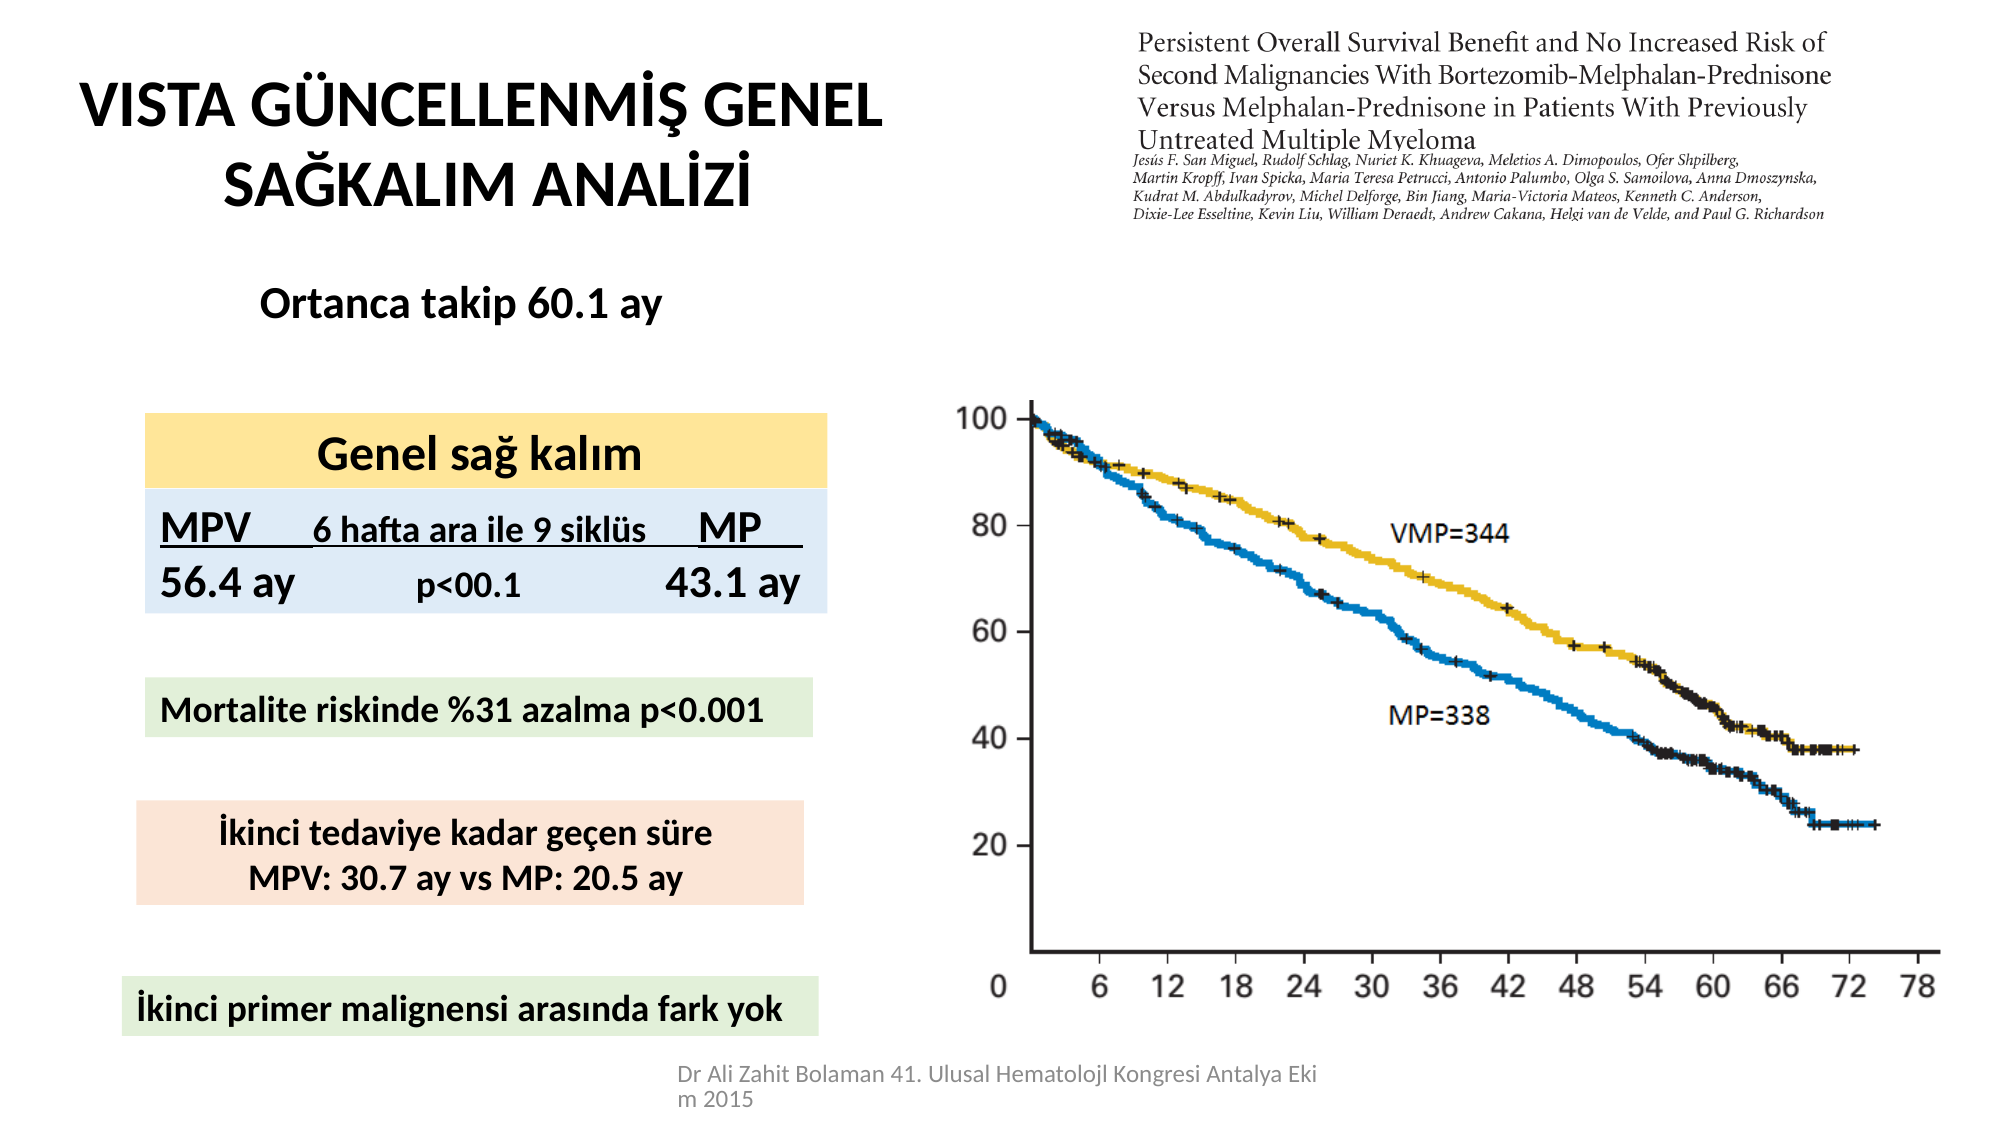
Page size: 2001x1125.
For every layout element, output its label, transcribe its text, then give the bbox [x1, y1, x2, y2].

text_box Genel sağ kalım [145, 413, 828, 488]
text_box İkinci primer malignensi arasında fark yok [121, 976, 819, 1036]
text_box İkinci tedaviye kadar geçen süre MPV: 30.7 ay vs MP: 20.5 ay [136, 800, 804, 905]
text_box VISTA GÜNCELLENMİŞ GENEL SAĞKALIM ANALİZİ [21, 52, 957, 228]
text_box MPV 6 hafta ara ile 9 siklüs MP 56.4 ay p<00.1 43.1 ay [145, 488, 828, 614]
text_box Ortanca takip 60.1 ay [245, 265, 696, 336]
text_box Mortalite riskinde %31 azalma p<0.001 [145, 677, 813, 738]
picture [956, 400, 1942, 1007]
picture [1131, 23, 1836, 221]
footer Dr Ali Zahit Bolaman 41. Ulusal Hematolojl Kongresi Antalya Ekim 2015 [662, 1042, 1338, 1103]
